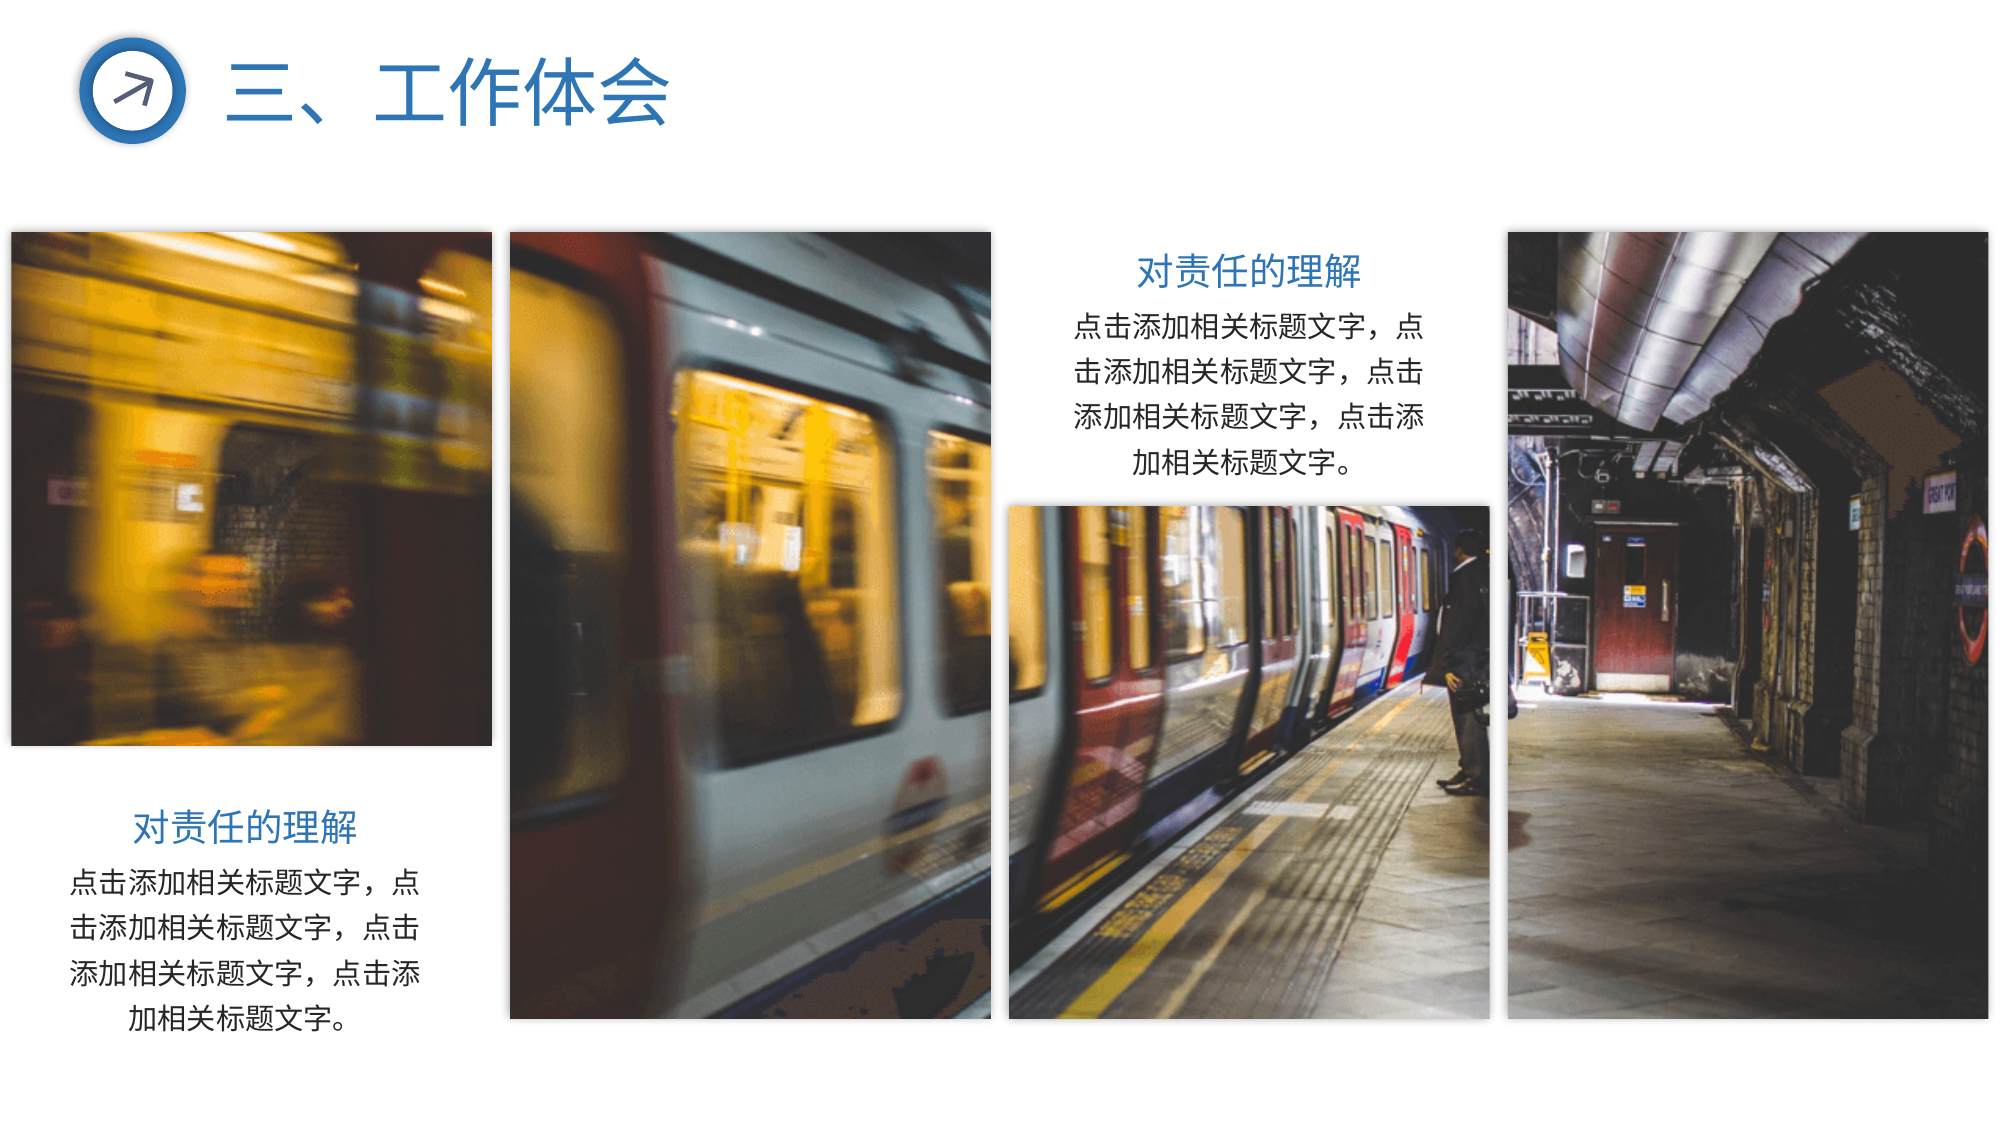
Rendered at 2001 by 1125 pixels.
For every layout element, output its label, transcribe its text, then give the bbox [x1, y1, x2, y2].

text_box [79, 37, 186, 144]
text_box [509, 232, 992, 1020]
text_box [1507, 232, 1989, 1020]
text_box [1054, 226, 1445, 490]
text_box 三、工作体会 [207, 37, 1060, 143]
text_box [49, 782, 441, 1046]
text_box [10, 232, 493, 746]
text_box [1008, 506, 1491, 1020]
